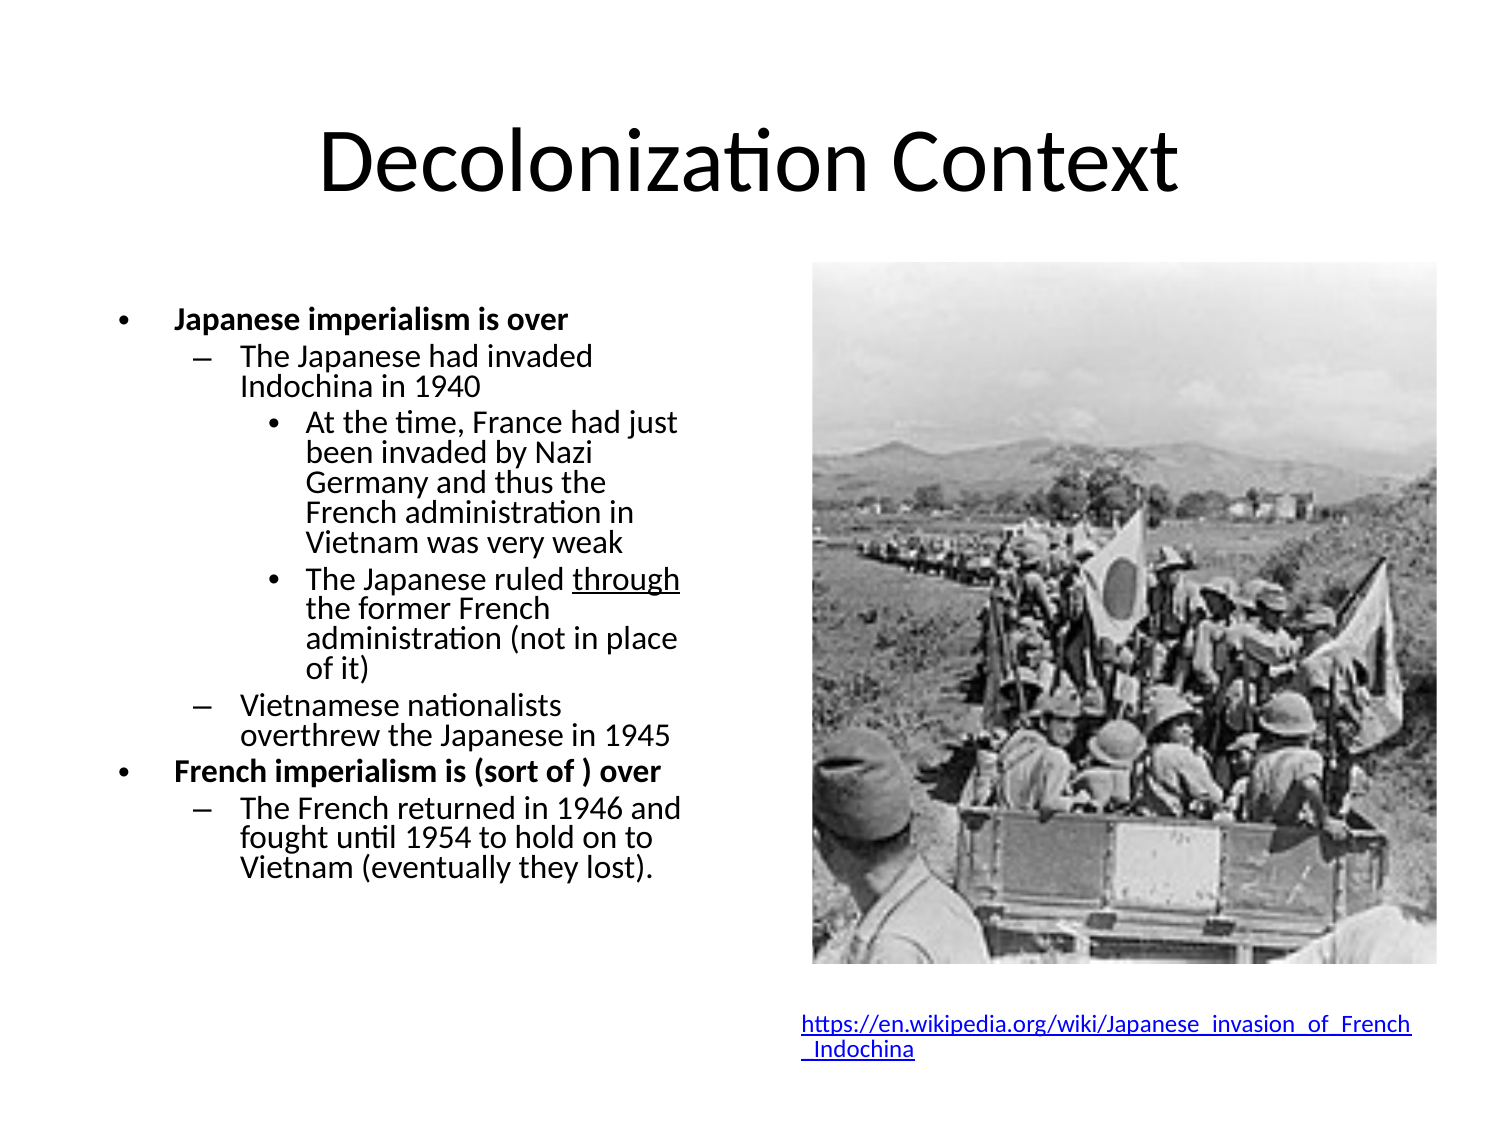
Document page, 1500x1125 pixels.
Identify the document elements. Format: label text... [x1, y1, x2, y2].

list Japanese imperialism is over The Japanese had invaded Indochina in 1940 At the time, France had just been invaded by Nazi Germany and thus the French administration in Vietnam was very weak The Japanese ruled through the former French administration (not in place of it) Vietnamese nationalists overthrew the Japanese in 1945 French imperialism is (sort of ) over The French returned in 1946 and fought until 1954 to hold on to Vietnam (eventually they lost). [103, 299, 721, 1014]
text_box https://en.wikipedia.org/wiki/Japanese_invasion_of_French_Indochina [786, 999, 1437, 1045]
title Decolonization Context [103, 59, 1397, 278]
picture [812, 262, 1437, 964]
